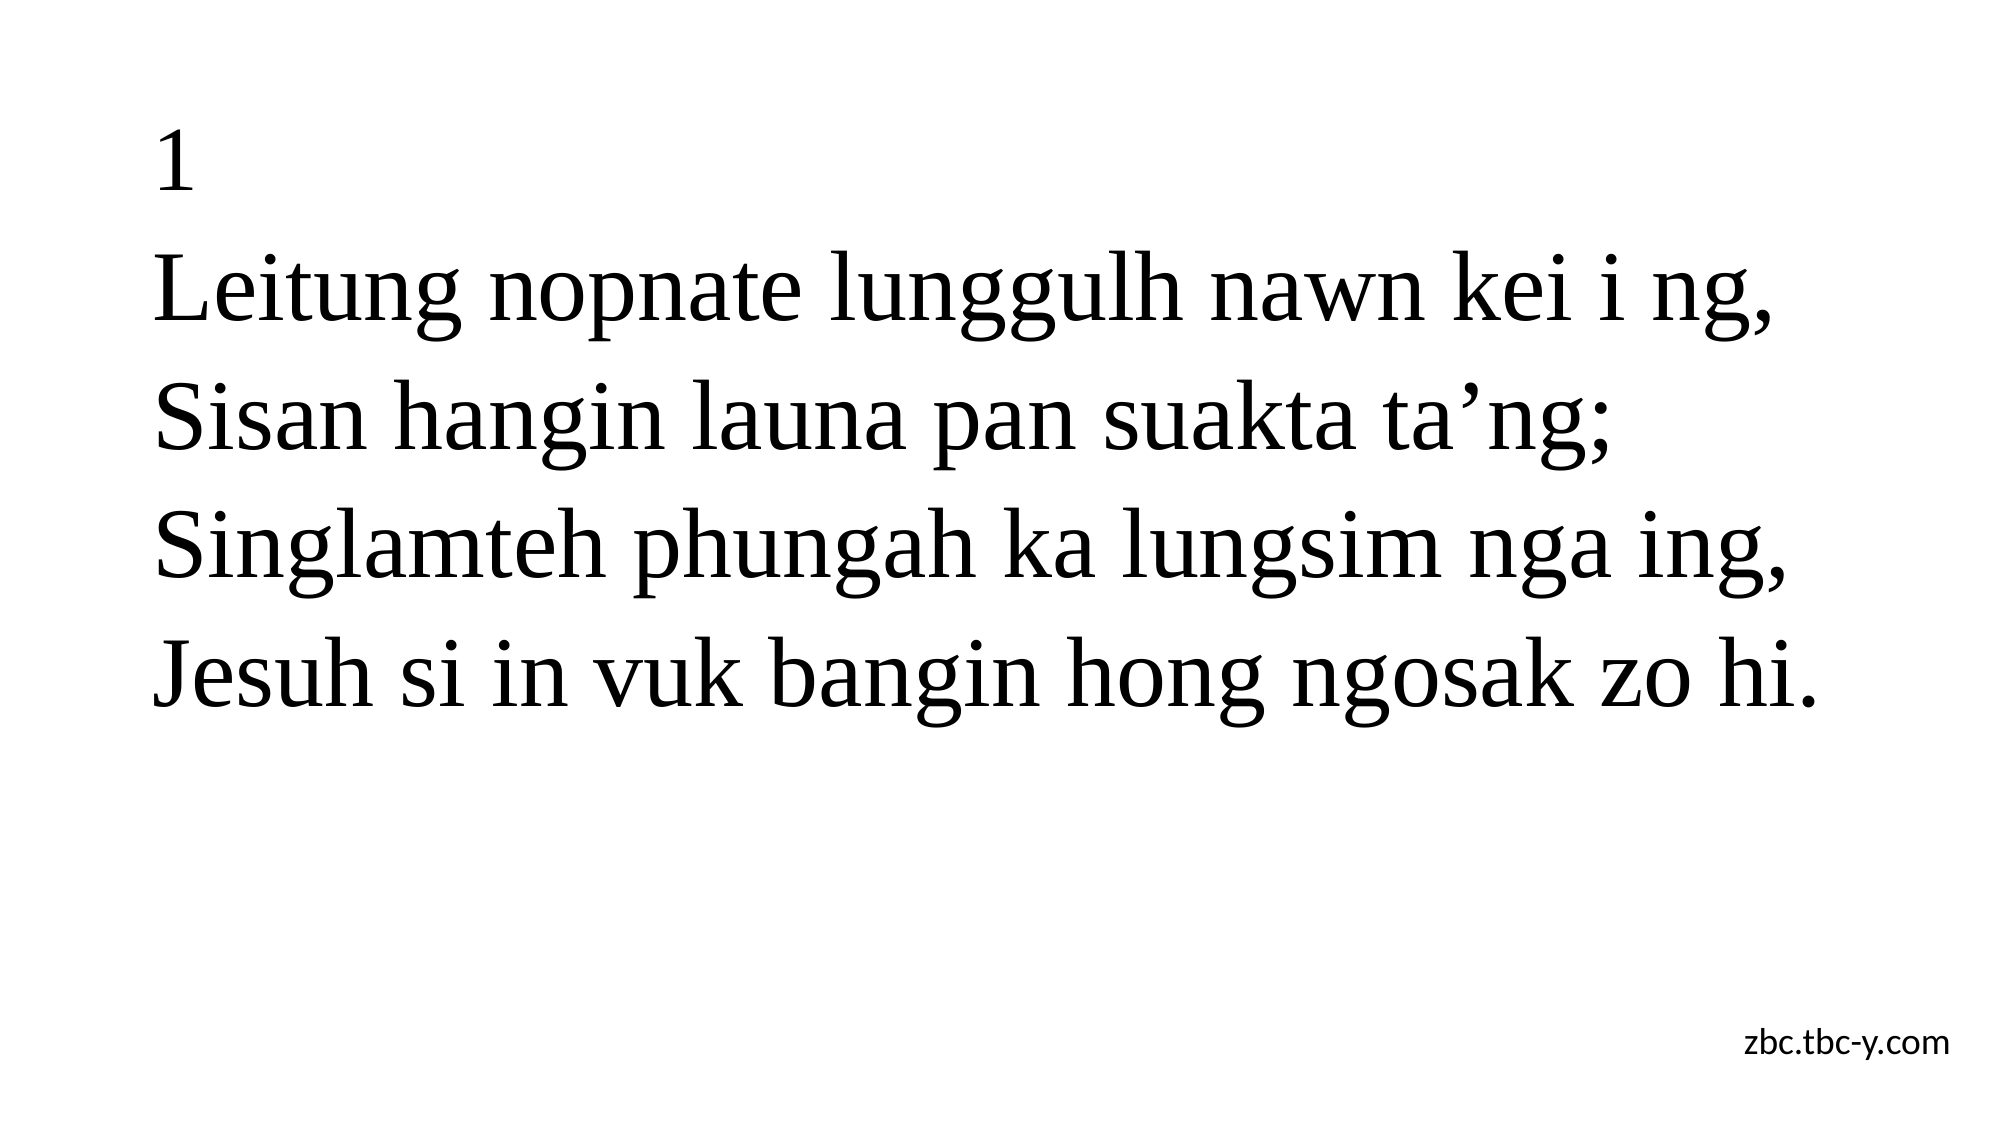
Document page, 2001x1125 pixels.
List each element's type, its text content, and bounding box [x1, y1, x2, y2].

title 1 [137, 80, 1863, 226]
text_box zbc.tbc-y.com [1728, 1009, 2000, 1070]
list Leitung nopnate lunggulh nawn kei i ng, Sisan hangin launa pan suakta ta’ng; Singlamteh phungah ka lungsim nga ing, Jesuh si in vuk bangin hong ngosak zo hi. [137, 226, 1863, 941]
